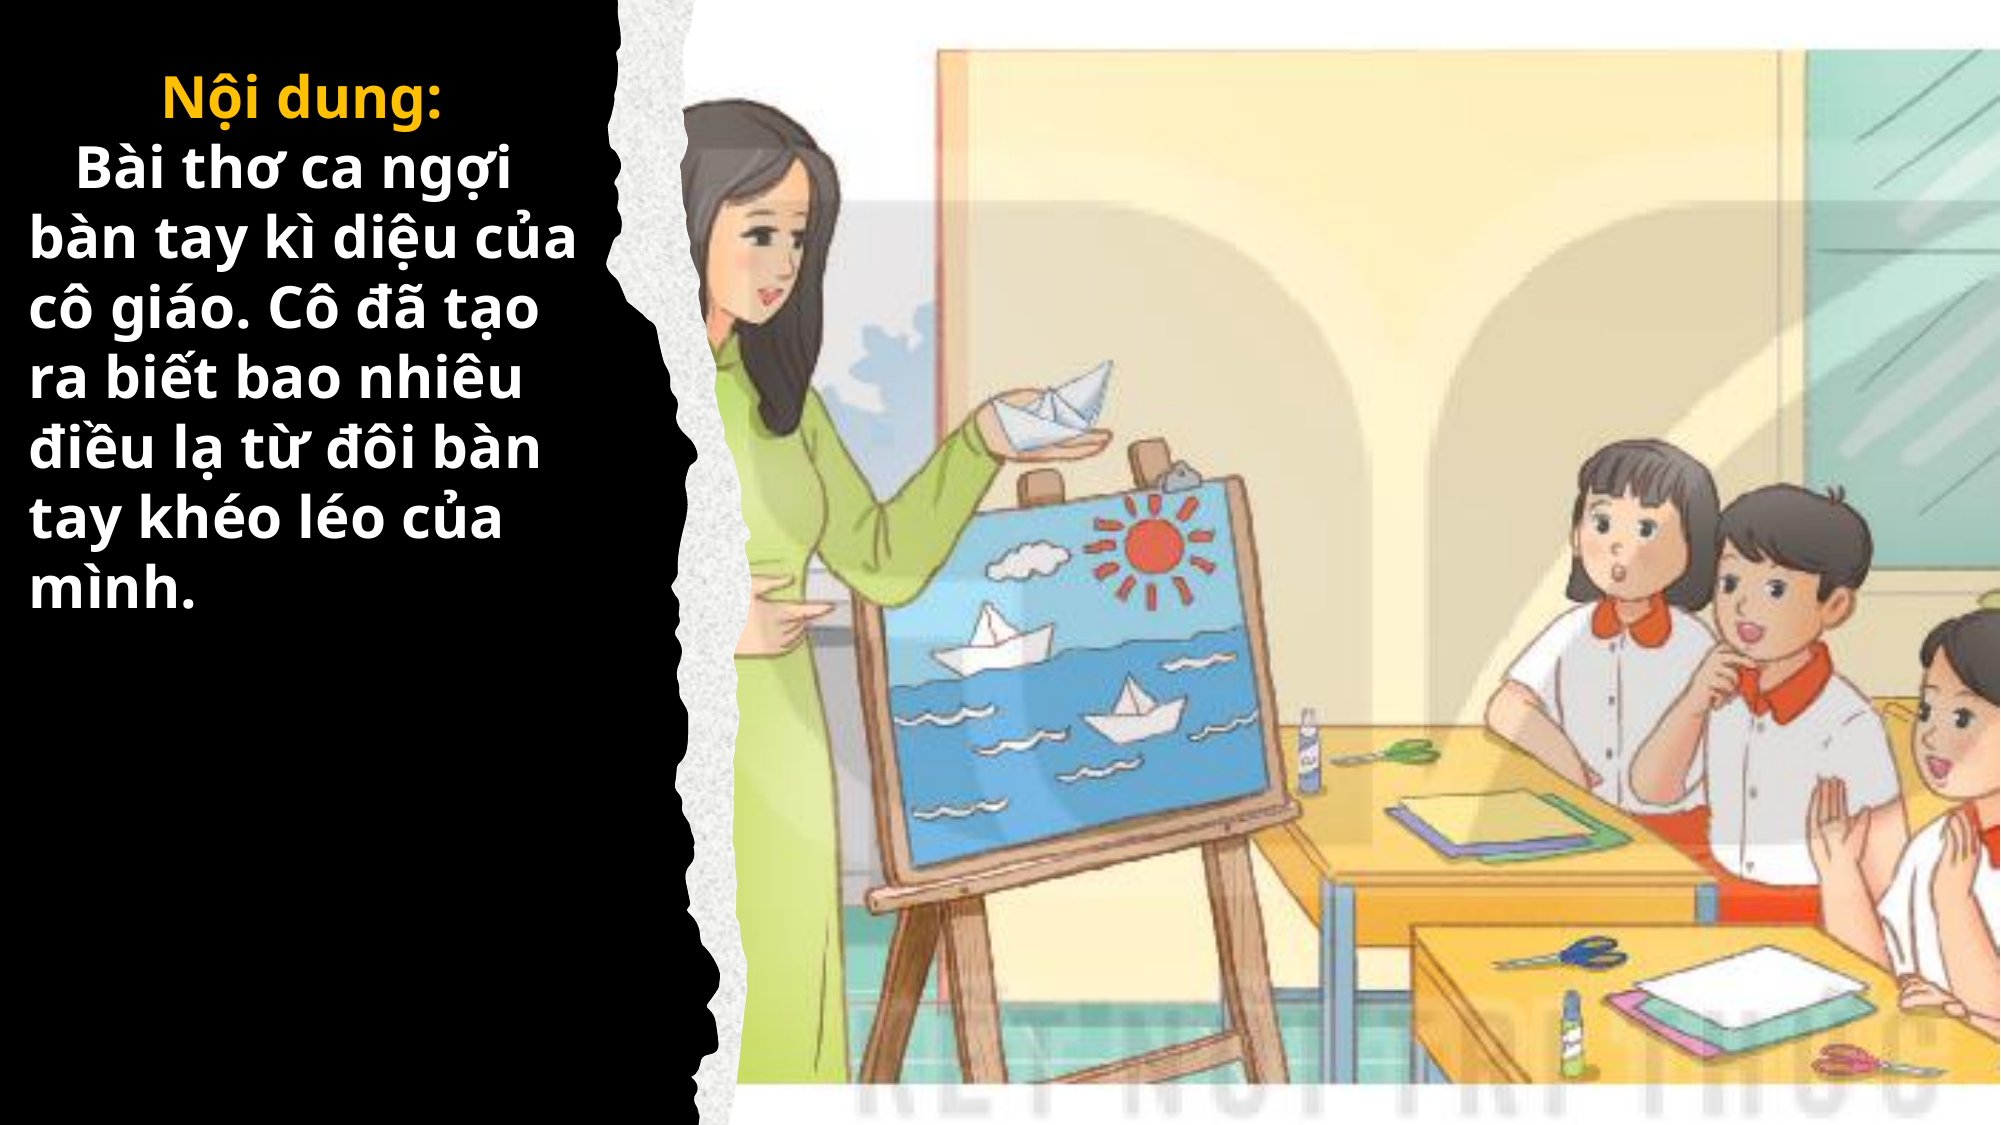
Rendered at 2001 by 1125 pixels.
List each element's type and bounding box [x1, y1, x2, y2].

text_box [0, 0, 752, 1125]
picture [752, 0, 2000, 1125]
